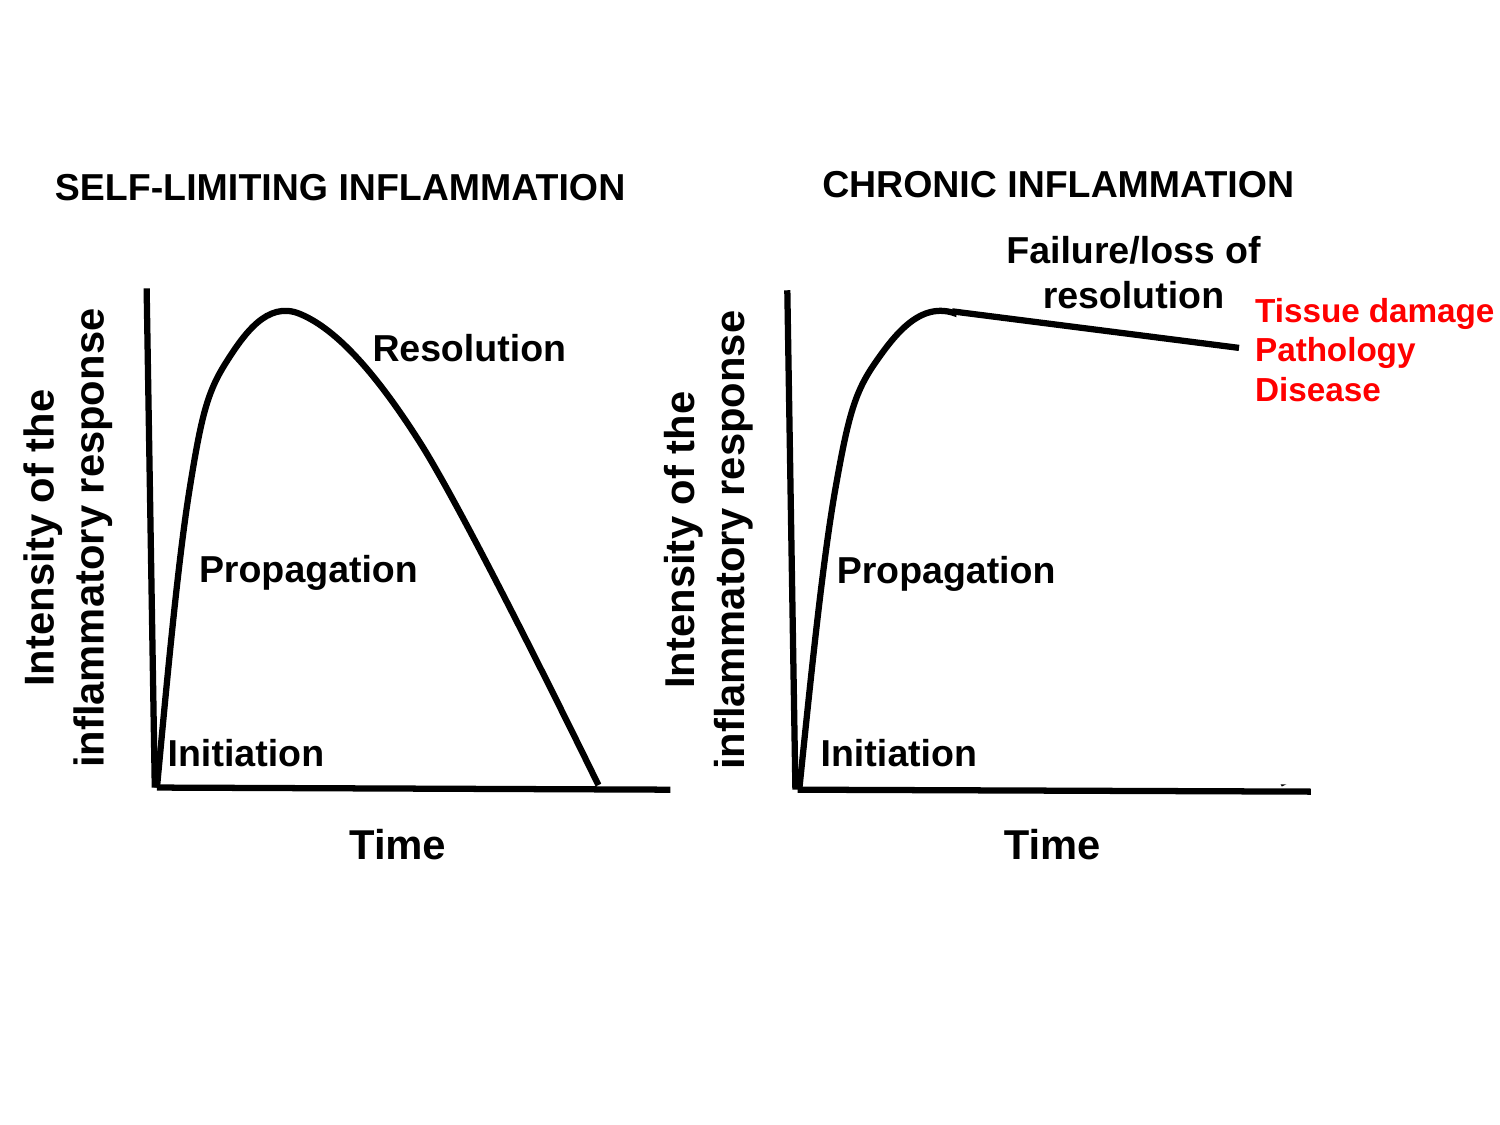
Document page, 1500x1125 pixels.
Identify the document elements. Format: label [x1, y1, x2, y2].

text_box [4, 152, 1500, 876]
